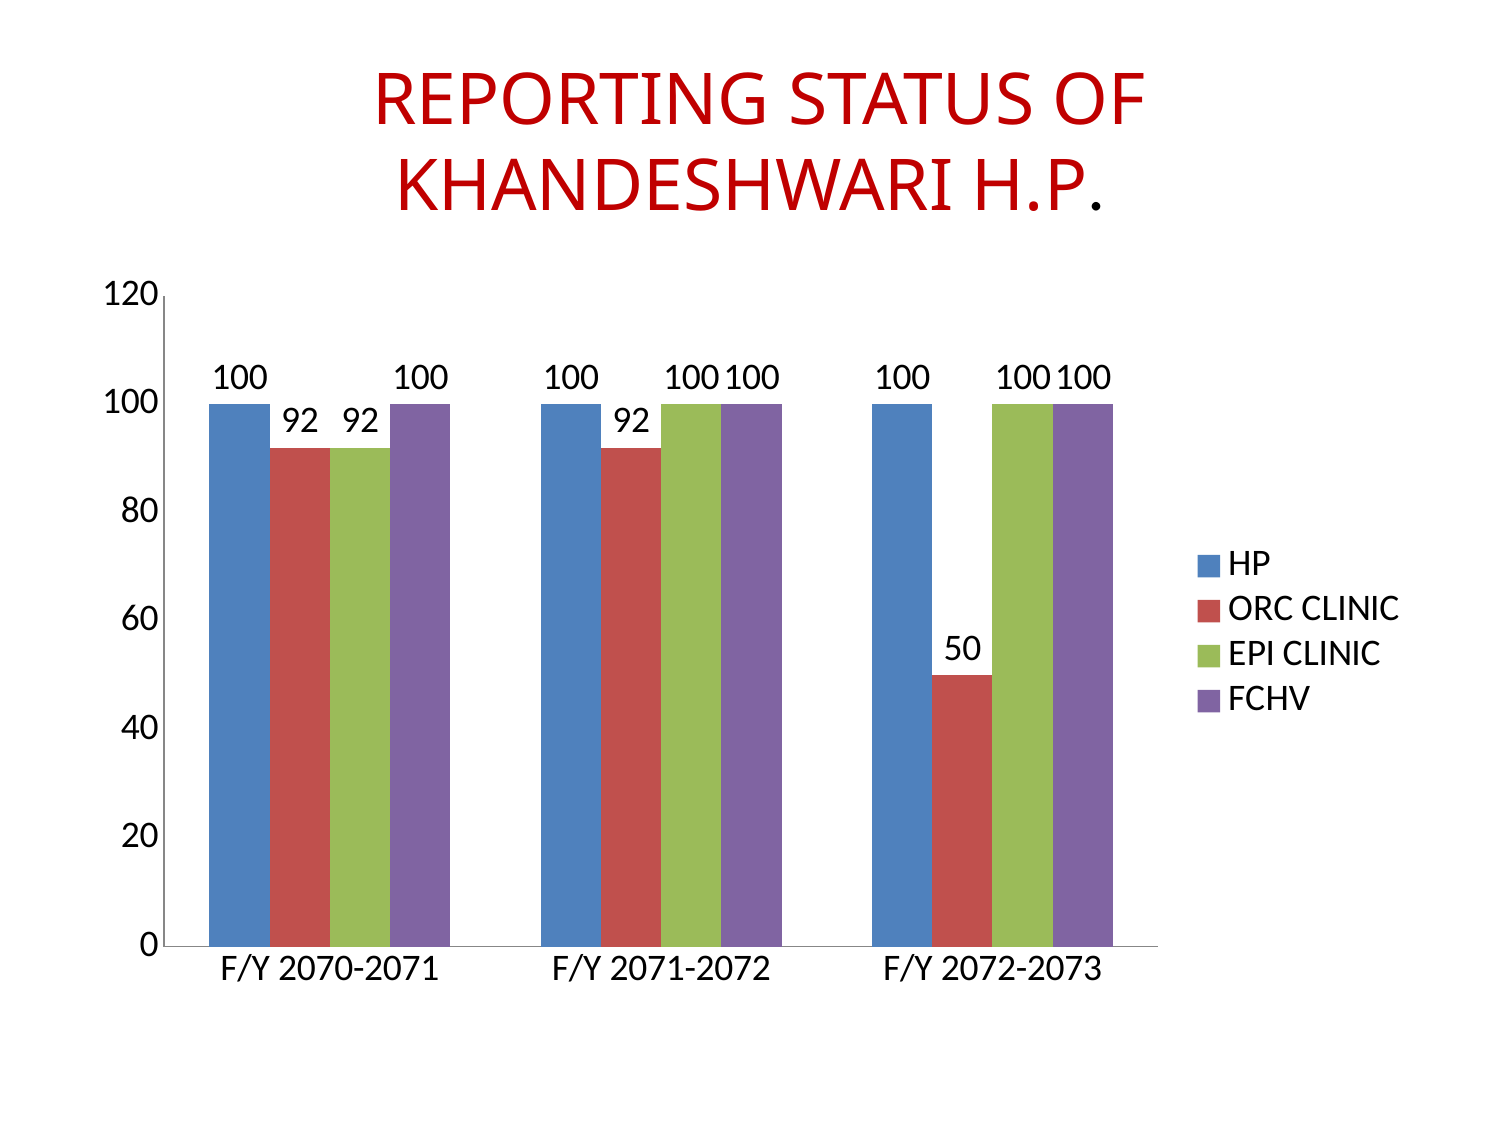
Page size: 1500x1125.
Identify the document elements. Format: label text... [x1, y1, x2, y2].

chart [74, 262, 1426, 1006]
title REPORTING STATUS OF KHANDESHWARI H.P. [75, 45, 1425, 233]
